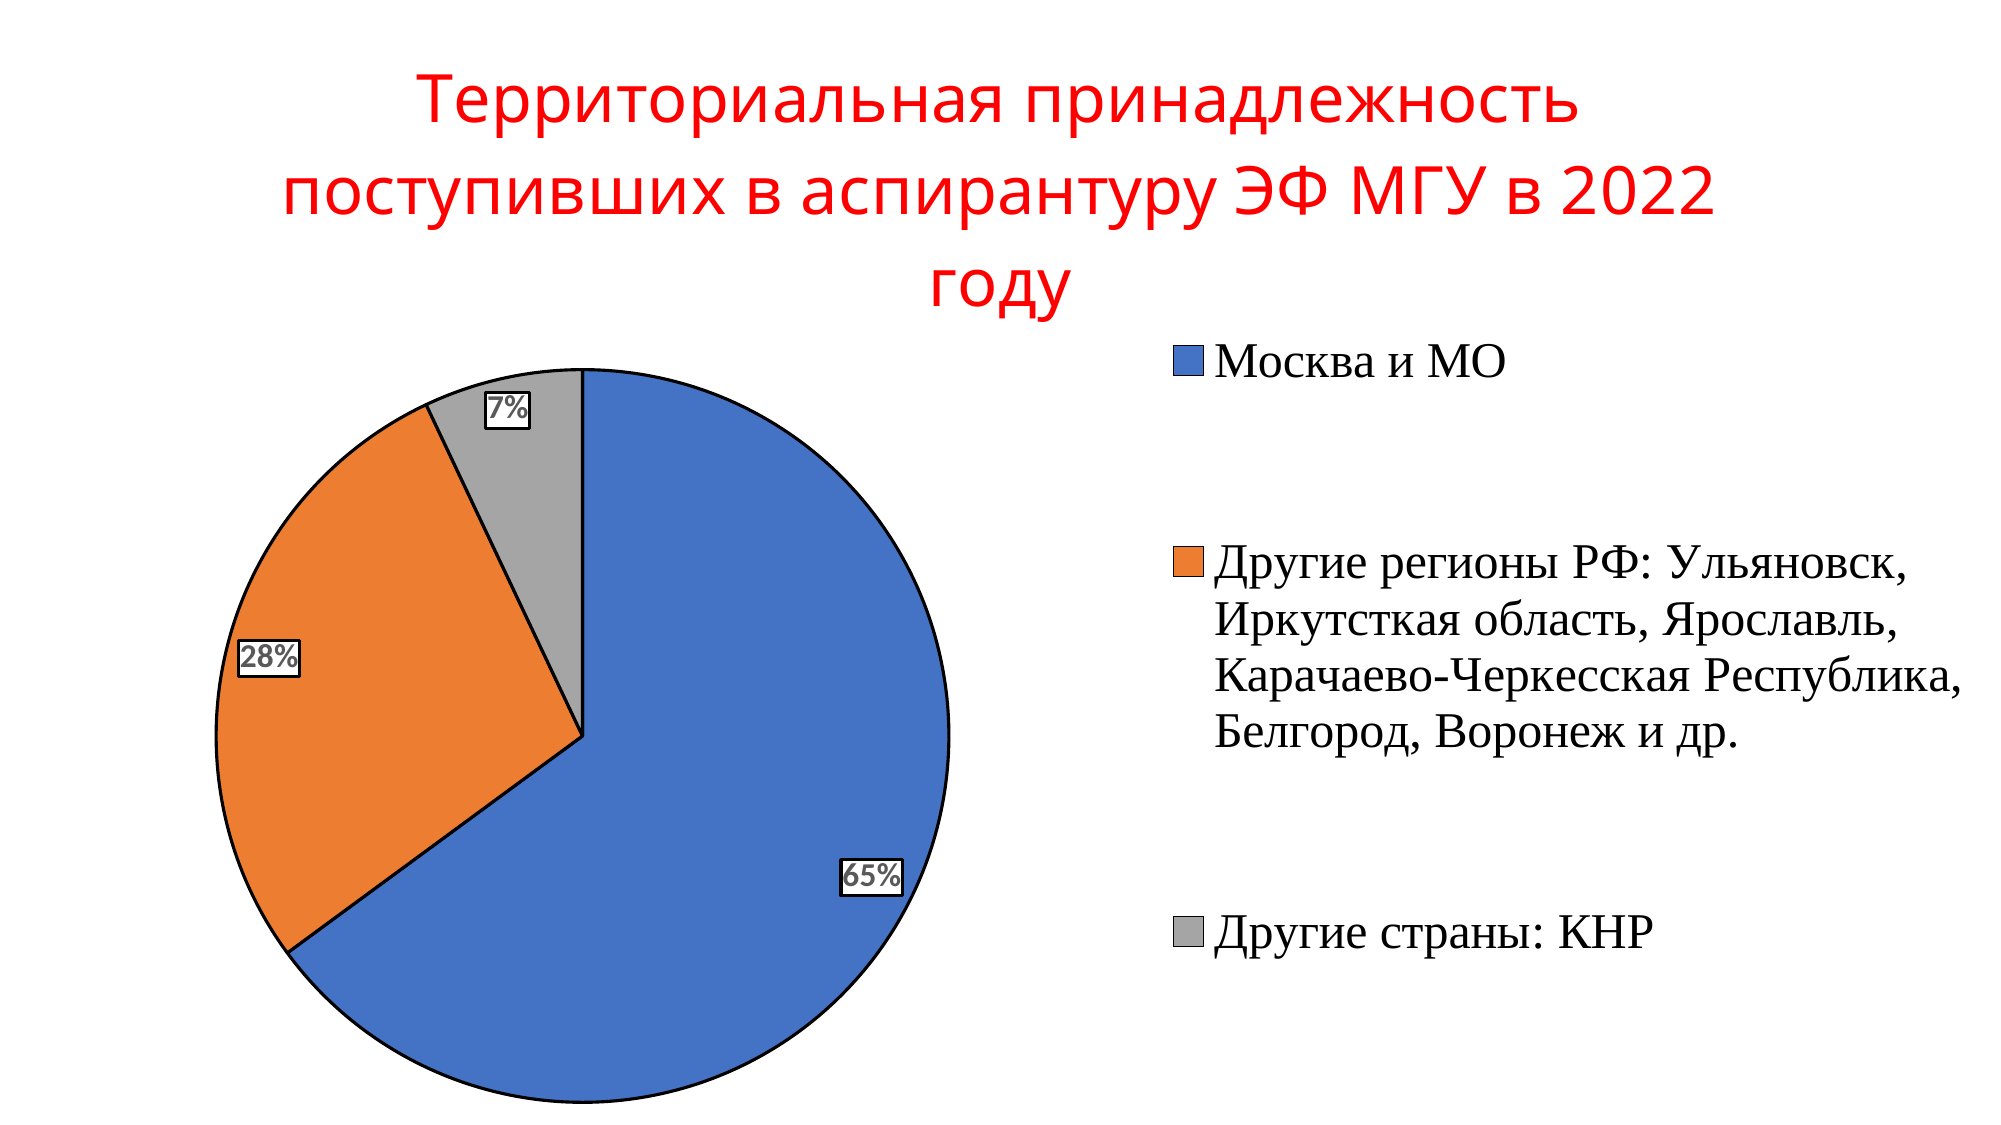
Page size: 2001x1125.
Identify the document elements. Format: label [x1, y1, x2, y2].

chart [0, 0, 2000, 1125]
